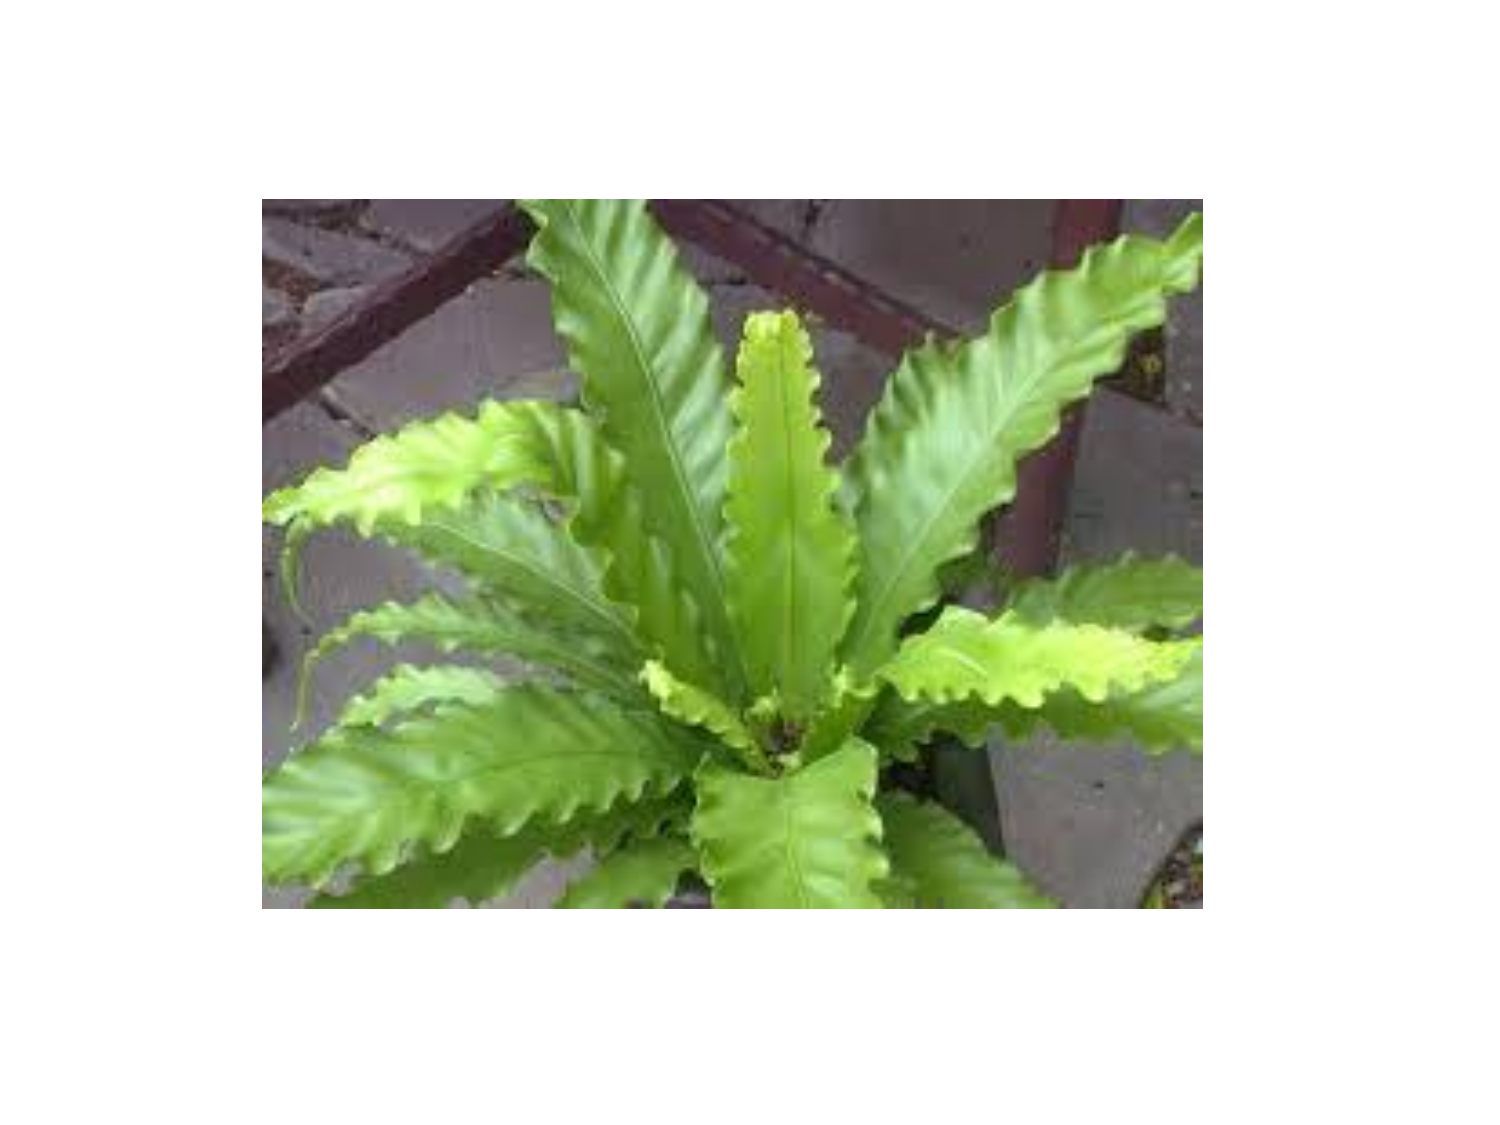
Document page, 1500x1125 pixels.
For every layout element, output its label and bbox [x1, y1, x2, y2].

picture [262, 199, 1203, 909]
